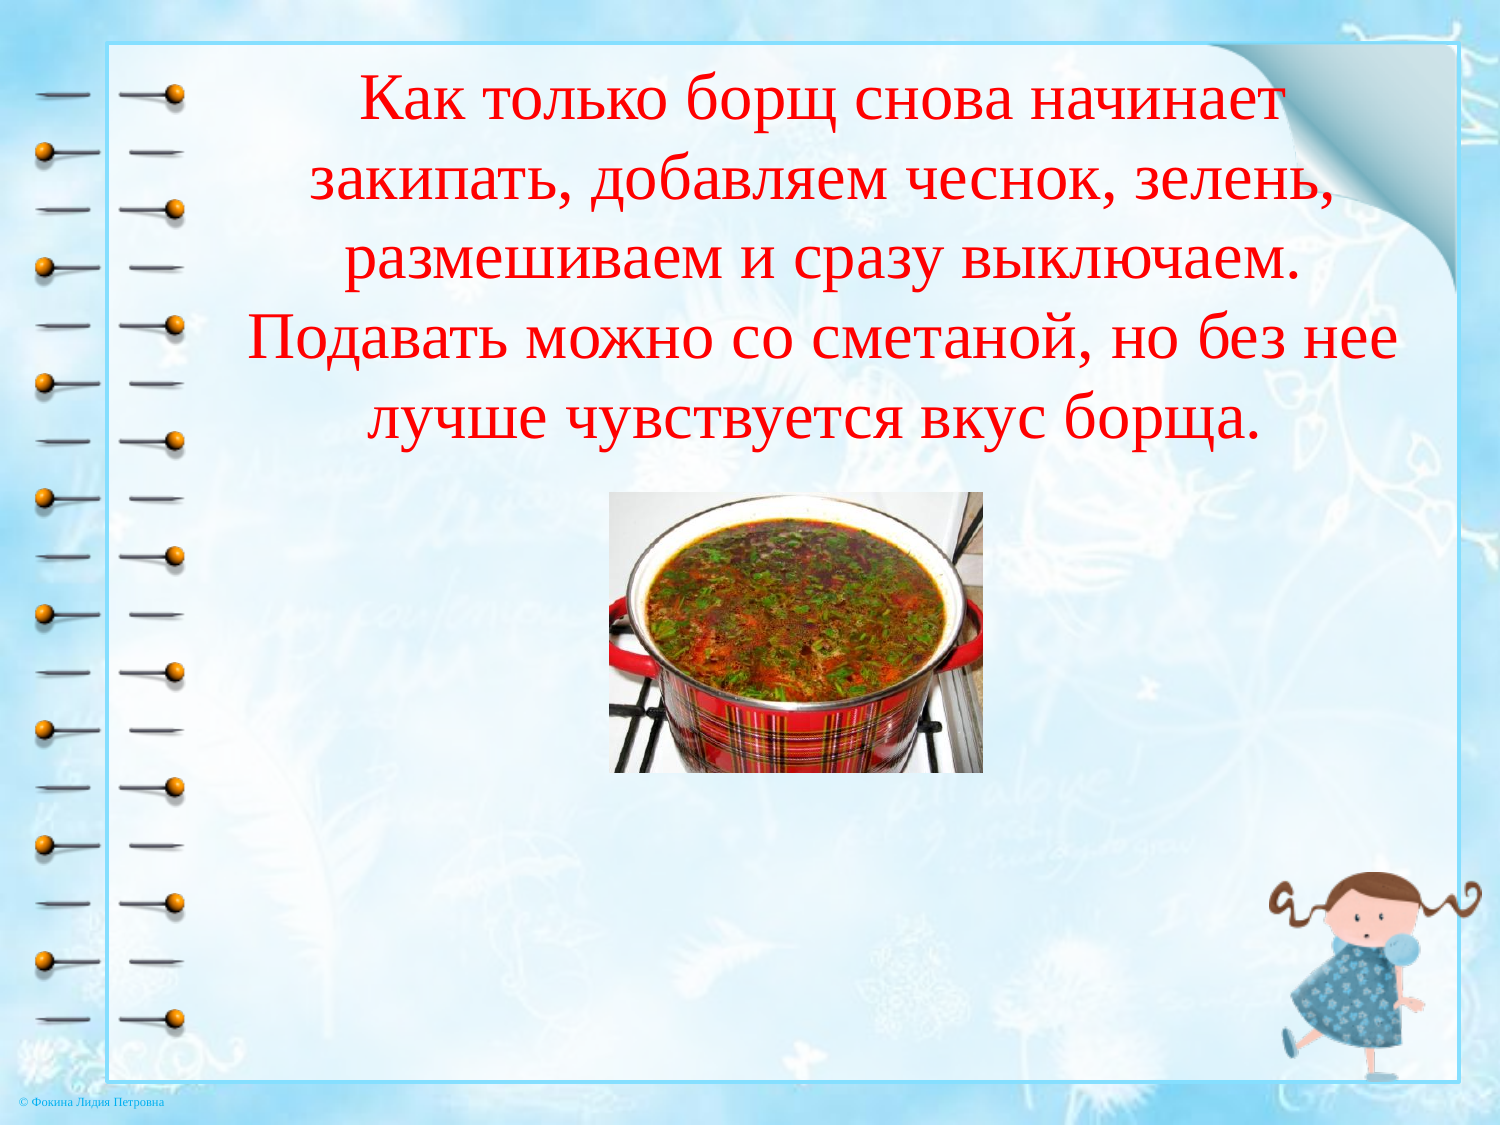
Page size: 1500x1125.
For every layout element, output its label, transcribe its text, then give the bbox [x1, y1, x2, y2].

picture [0, 0, 1500, 1125]
title Как только борщ снова начинает закипать, добавляем чеснок, зелень, размешиваем и сразу выключаем. Подавать можно со сметаной, но без нее лучше чувствуется вкус борща. [222, 45, 1425, 457]
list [609, 491, 983, 773]
